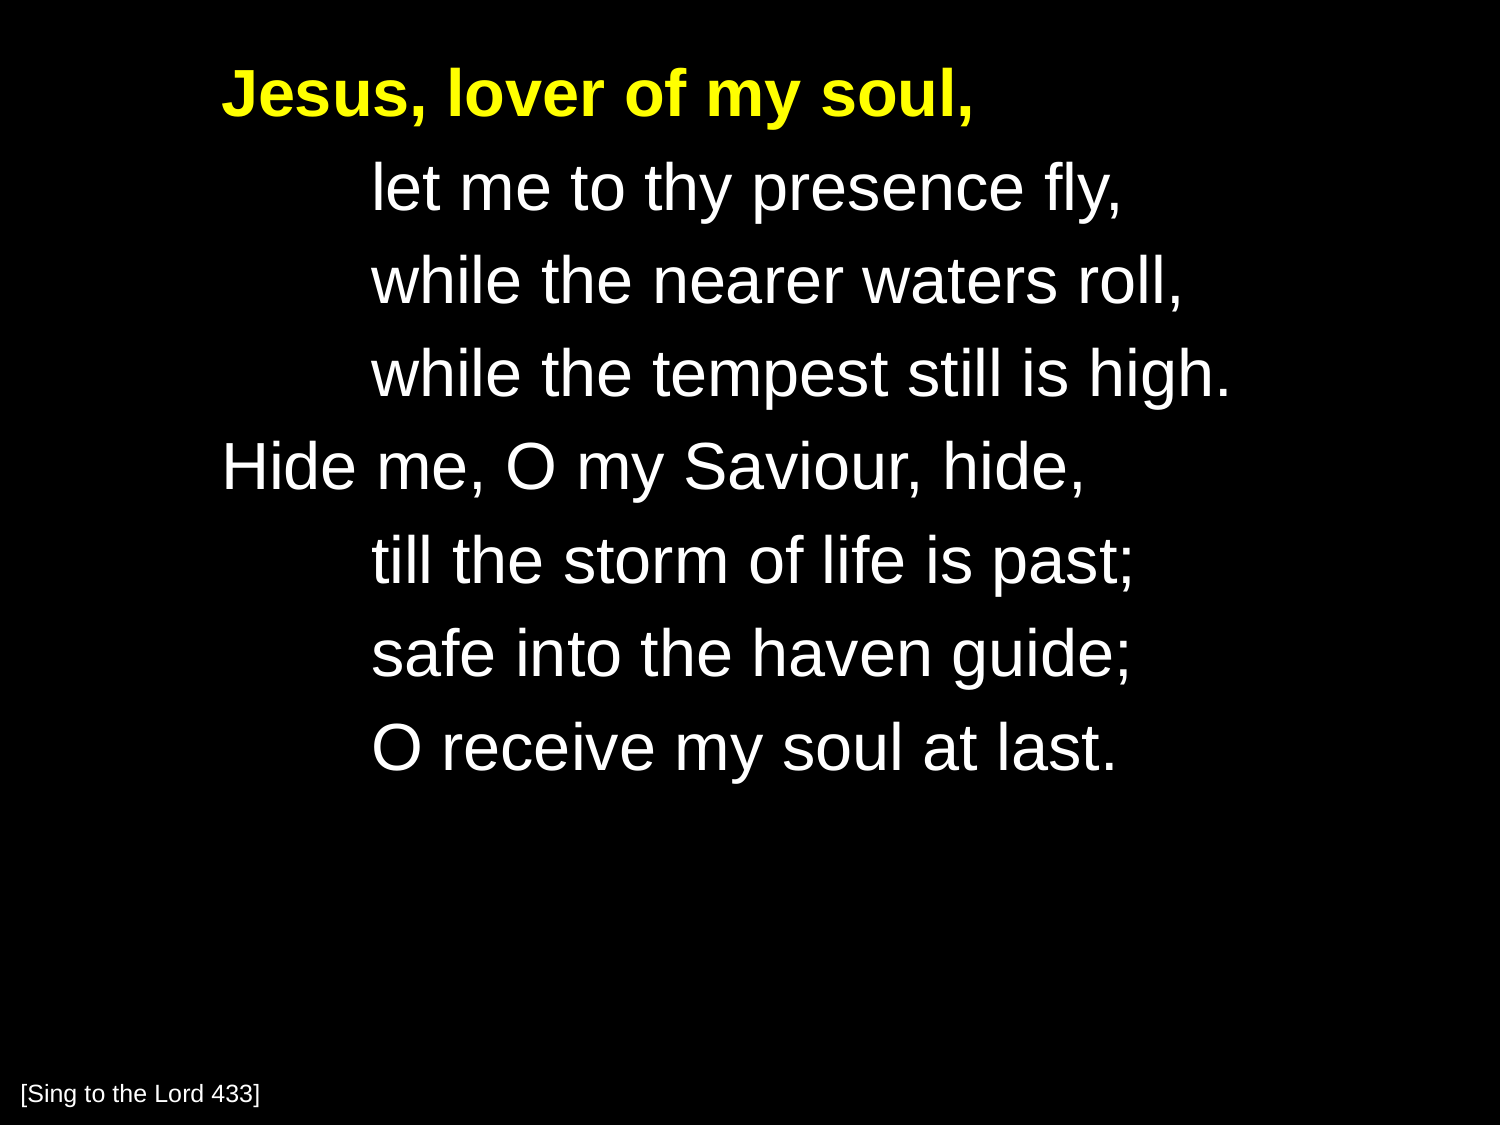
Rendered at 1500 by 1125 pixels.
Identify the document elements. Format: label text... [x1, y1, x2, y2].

text_box [Sing to the Lord 433] [5, 1070, 526, 1115]
list Jesus, lover of my soul, let me to thy presence fly, while the nearer waters roll, while the tempest still is high. Hide me, O my Saviour, hide, till the storm of life is past; safe into the haven guide; O receive my soul at last. [0, 42, 1500, 1047]
